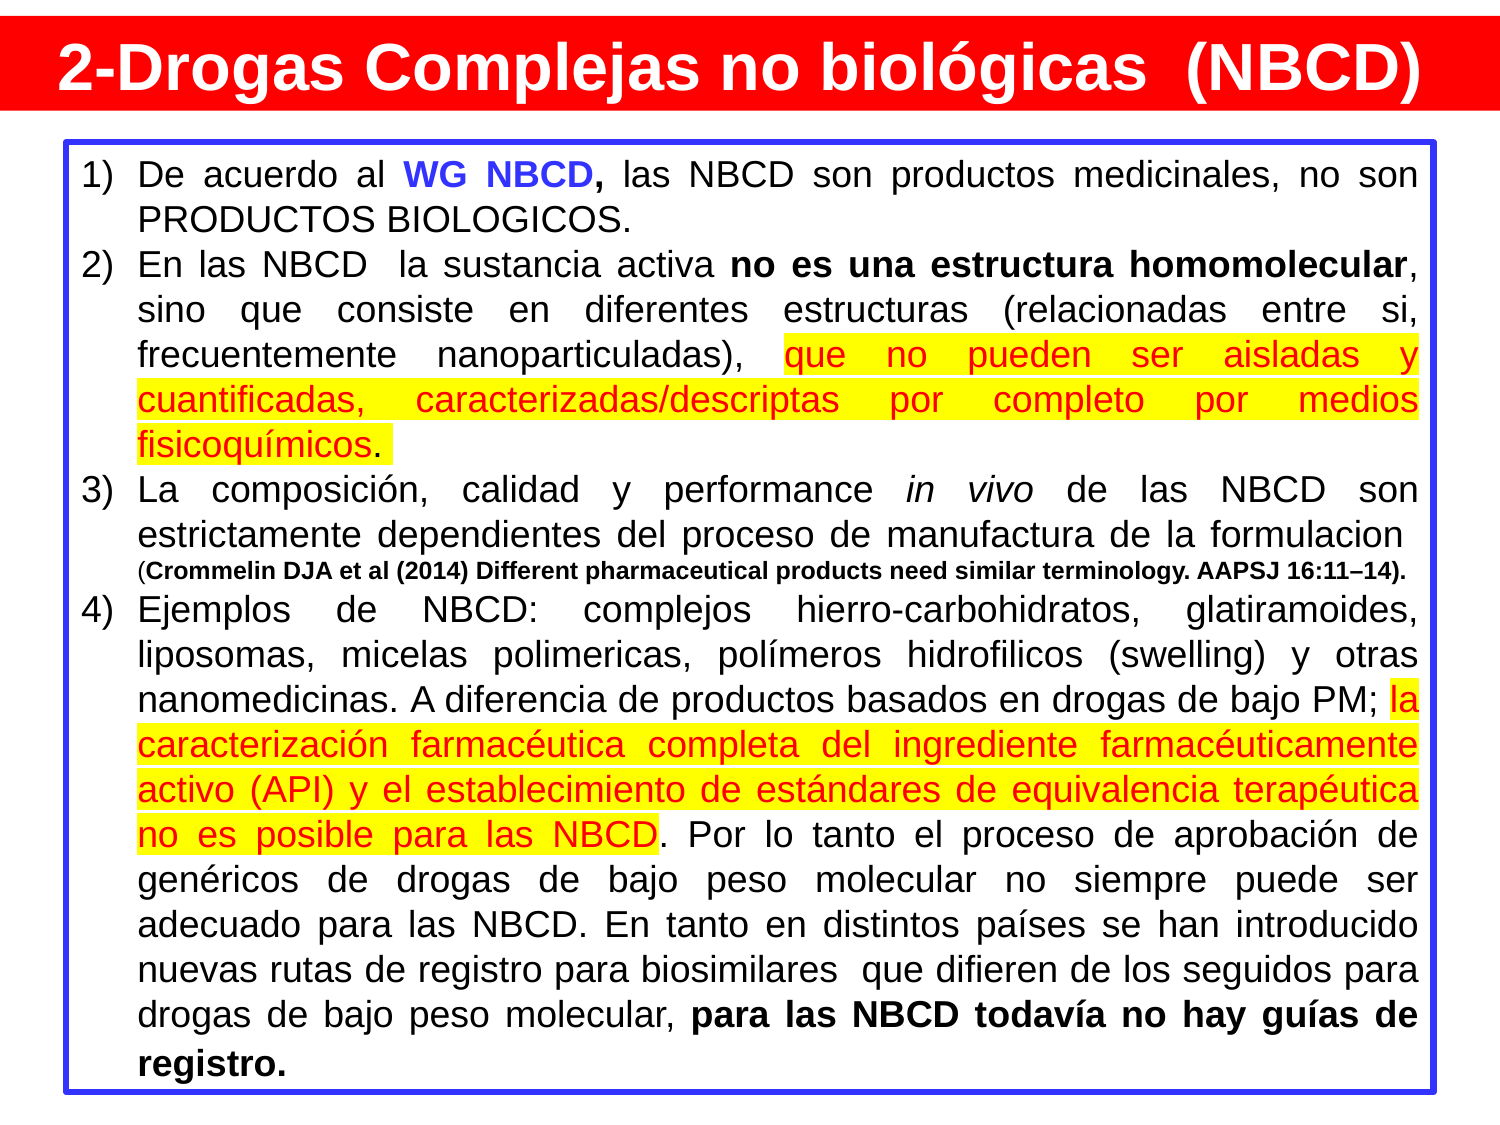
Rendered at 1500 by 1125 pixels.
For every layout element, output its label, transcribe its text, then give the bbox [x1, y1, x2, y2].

text_box De acuerdo al WG NBCD, las NBCD son productos medicinales, no son PRODUCTOS BIOLOGICOS. En las NBCD la sustancia activa no es una estructura homomolecular, sino que consiste en diferentes estructuras (relacionadas entre si, frecuentemente nanoparticuladas), que no pueden ser aisladas y cuantificadas, caracterizadas/descriptas por completo por medios fisicoquímicos. La composición, calidad y performance in vivo de las NBCD son estrictamente dependientes del proceso de manufactura de la formulacion (Crommelin DJA et al (2014) Different pharmaceutical products need similar terminology. AAPSJ 16:11–14). Ejemplos de NBCD: complejos hierro-carbohidratos, glatiramoides, liposomas, micelas polimericas, polímeros hidrofilicos (swelling) y otras nanomedicinas. A diferencia de productos basados en drogas de bajo PM; la caracterización farmacéutica completa del ingrediente farmacéuticamente activo (API) y el establecimiento de estándares de equivalencia terapéutica no es posible para las NBCD. Por lo tanto el proceso de aprobación de genéricos de drogas de bajo peso molecular no siempre puede ser adecuado para las NBCD. En tanto en distintos países se han introducido nuevas rutas de registro para biosimilares que difieren de los seguidos para drogas de bajo peso molecular, para las NBCD todavía no hay guías de registro. [66, 142, 1434, 1092]
text_box 2-Drogas Complejas no biológicas (NBCD) [0, 15, 1500, 111]
